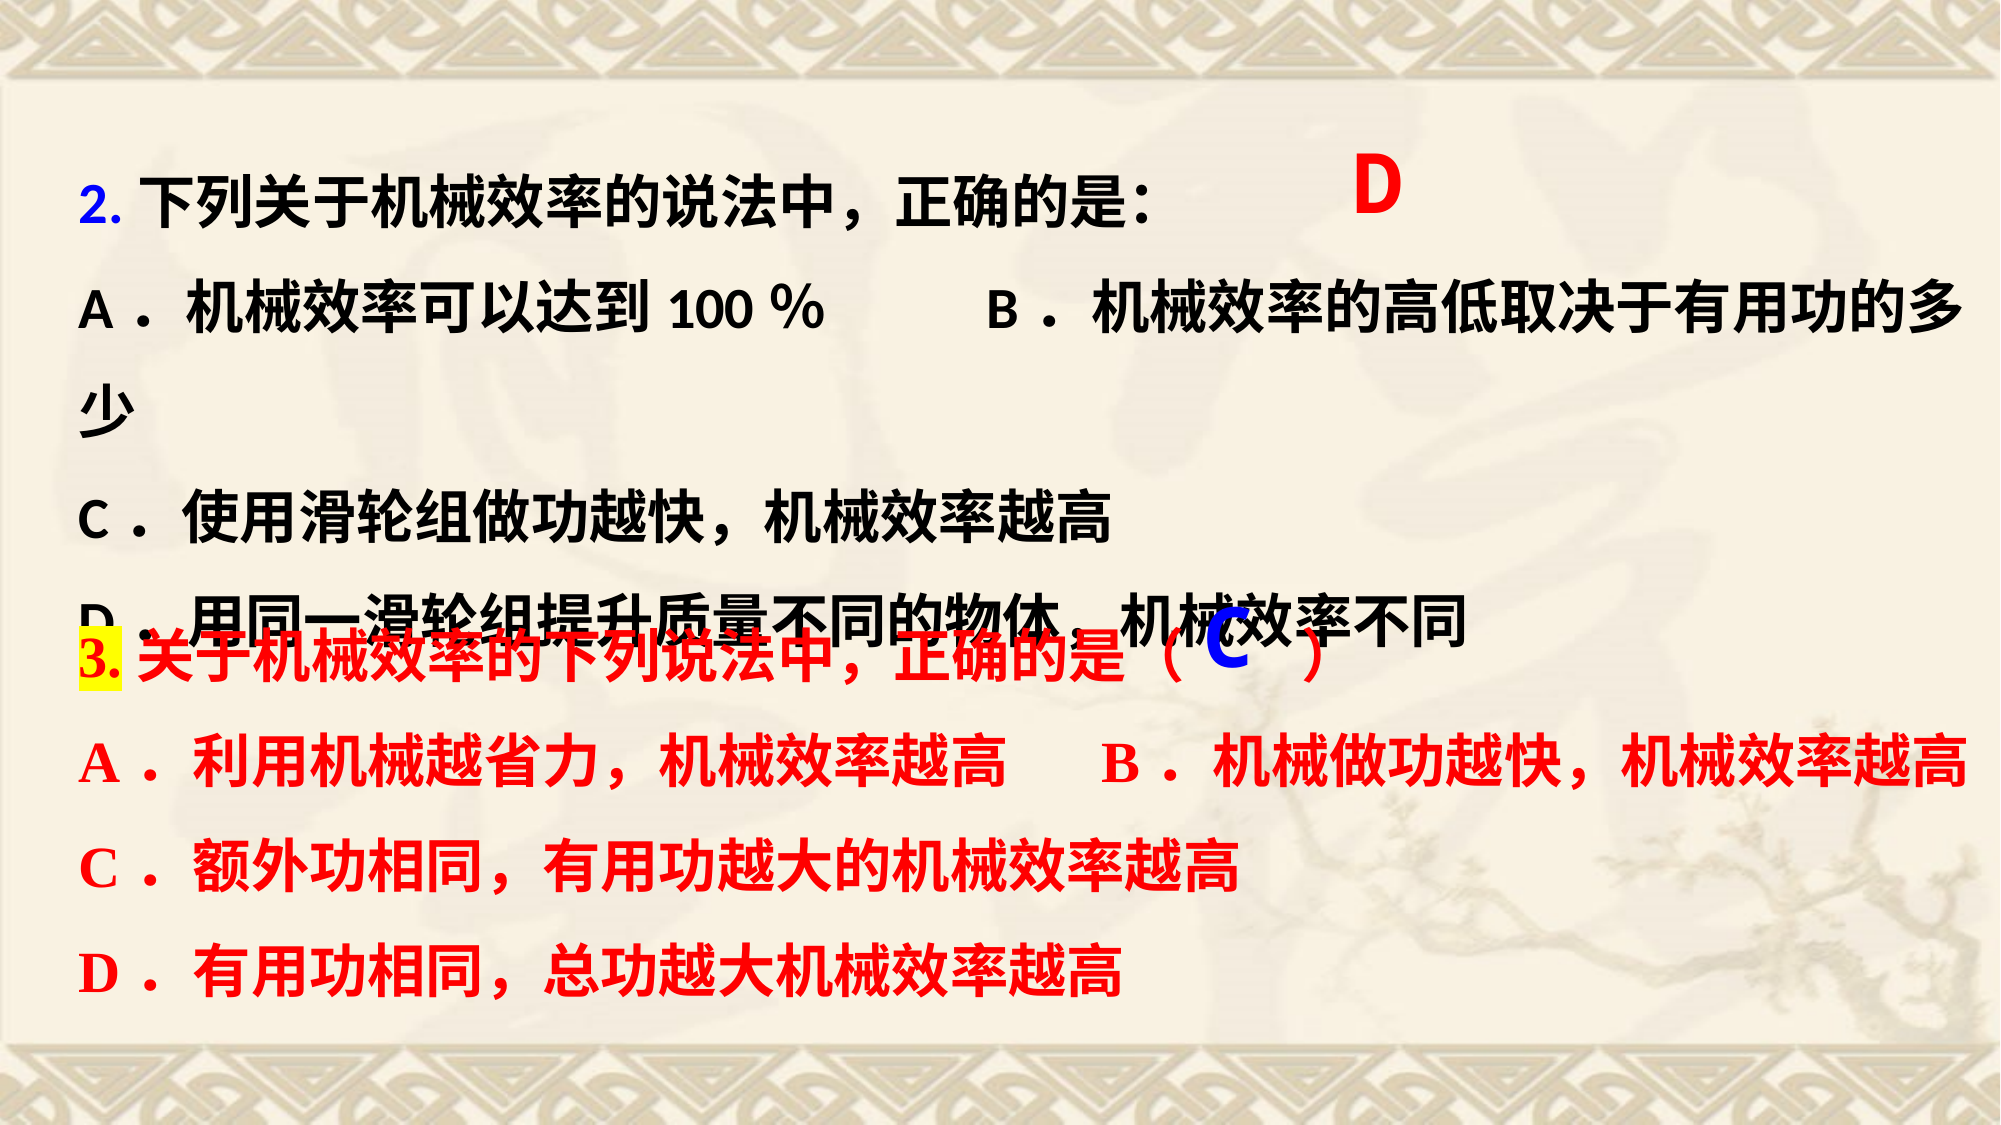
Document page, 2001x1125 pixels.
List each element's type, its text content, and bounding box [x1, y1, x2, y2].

text_box D [1338, 122, 1542, 238]
text_box 2.下列关于机械效率的说法中，正确的是： A．机械效率可以达到100％ B．机械效率的高低取决于有用功的多少 C．使用滑轮组做功越快，机械效率越高 D．用同一滑轮组提升质量不同的物体，机械效率不同 [63, 122, 2000, 577]
text_box C [1188, 577, 1392, 692]
picture [0, 0, 2001, 1125]
text_box 3.关于机械效率的下列说法中，正确的是（ ） A．利用机械越省力，机械效率越高 B．机械做功越快，机械效率越高 C．额外功相同，有用功越大的机械效率越高 D．有用功相同，总功越大机械效率越高 [63, 577, 2000, 1012]
